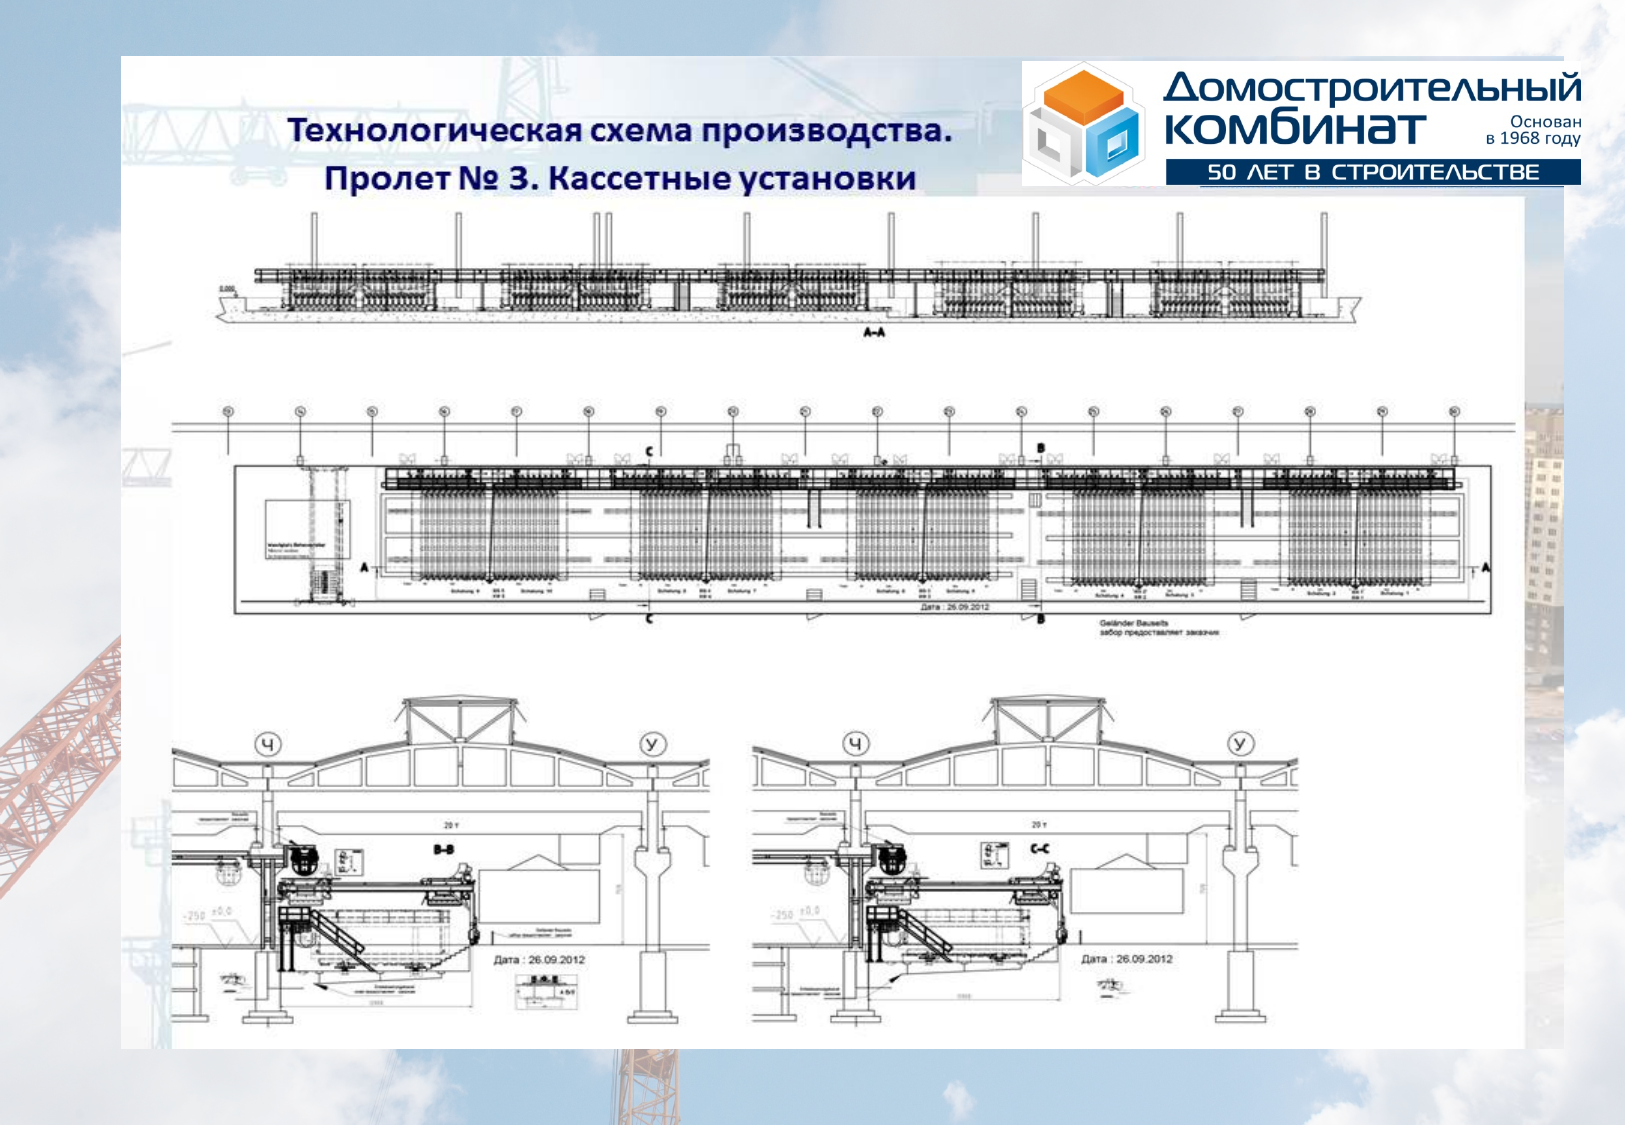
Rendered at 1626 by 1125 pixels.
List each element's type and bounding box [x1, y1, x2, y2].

picture [1022, 61, 1581, 186]
list [121, 56, 1564, 1049]
